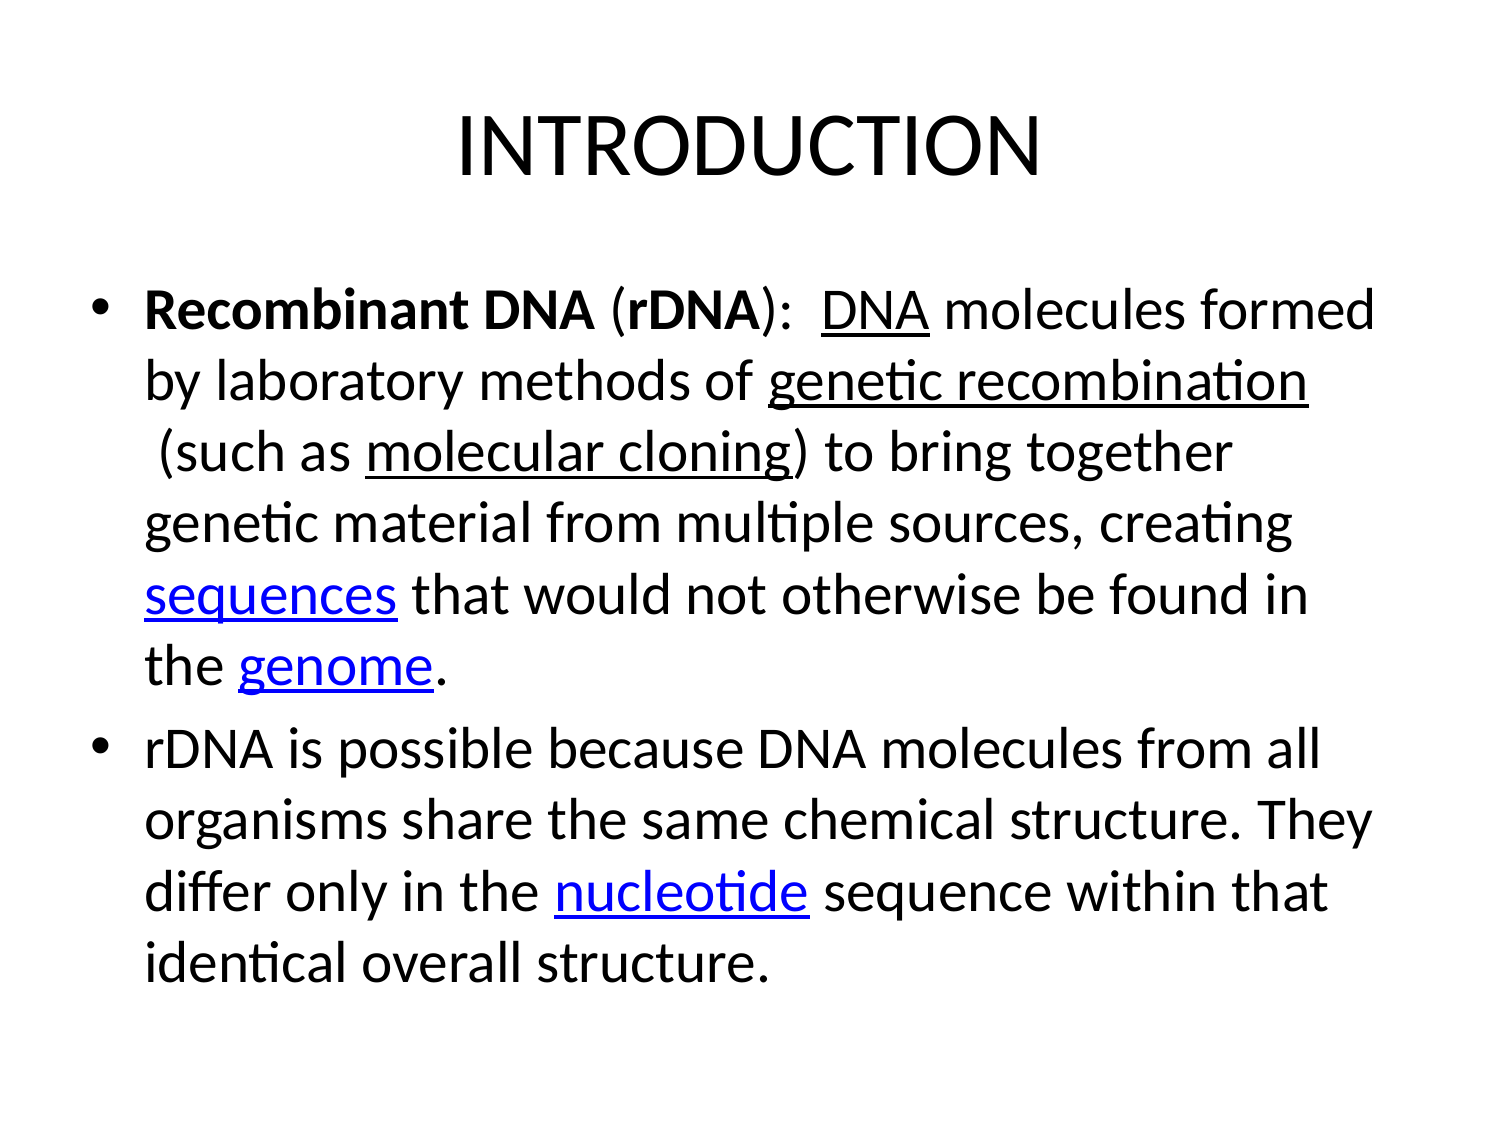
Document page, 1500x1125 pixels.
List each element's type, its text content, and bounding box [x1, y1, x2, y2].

list Recombinant DNA (rDNA): DNA molecules formed by laboratory methods of genetic recombination (such as molecular cloning) to bring together genetic material from multiple sources, creating sequences that would not otherwise be found in the genome. rDNA is possible because DNA molecules from all organisms share the same chemical structure. They differ only in the nucleotide sequence within that identical overall structure. [75, 262, 1425, 1005]
title INTRODUCTION [75, 45, 1425, 233]
